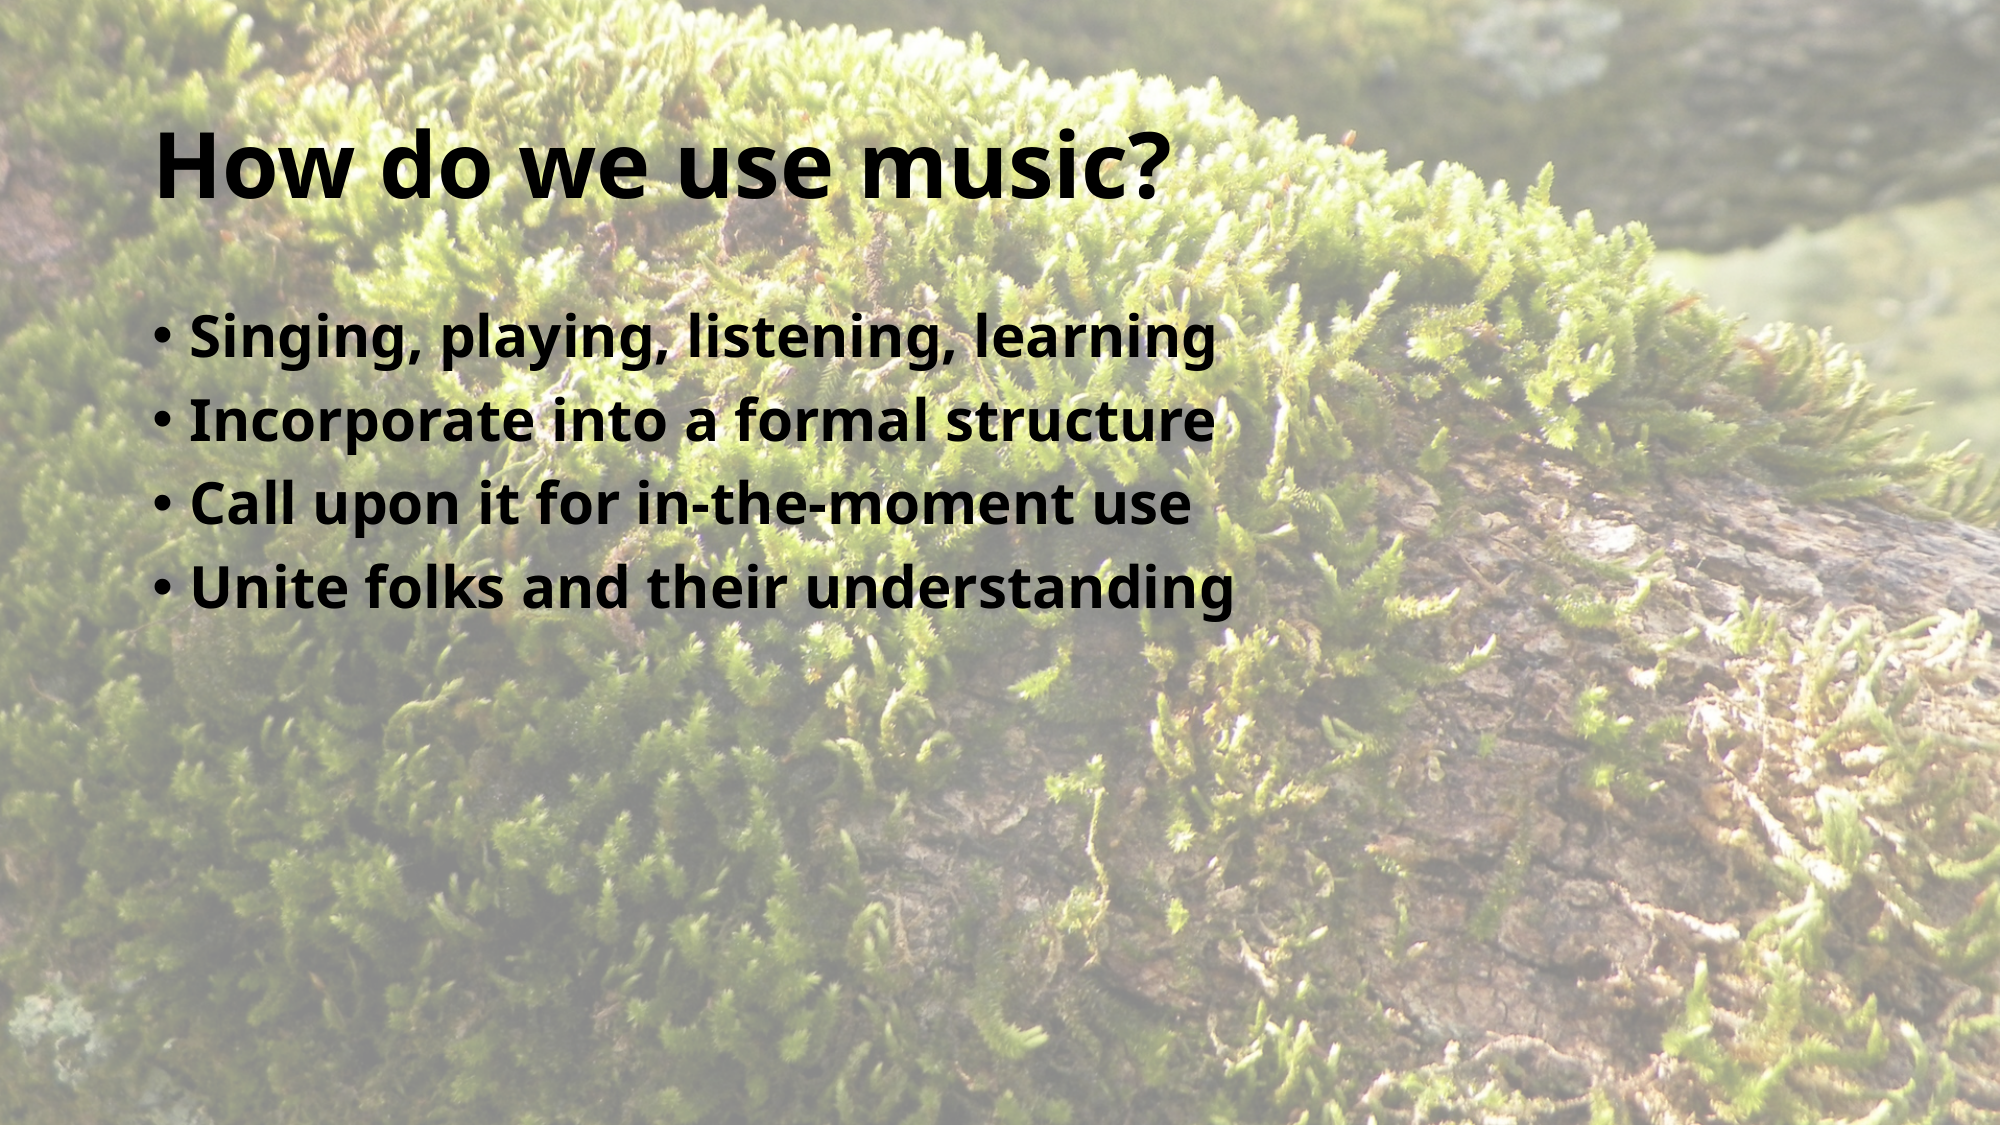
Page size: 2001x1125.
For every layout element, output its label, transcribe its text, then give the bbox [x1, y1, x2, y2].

list Singing, playing, listening, learning Incorporate into a formal structure Call upon it for in-the-moment use Unite folks and their understanding [137, 299, 1863, 1014]
title How do we use music? [137, 59, 1863, 278]
